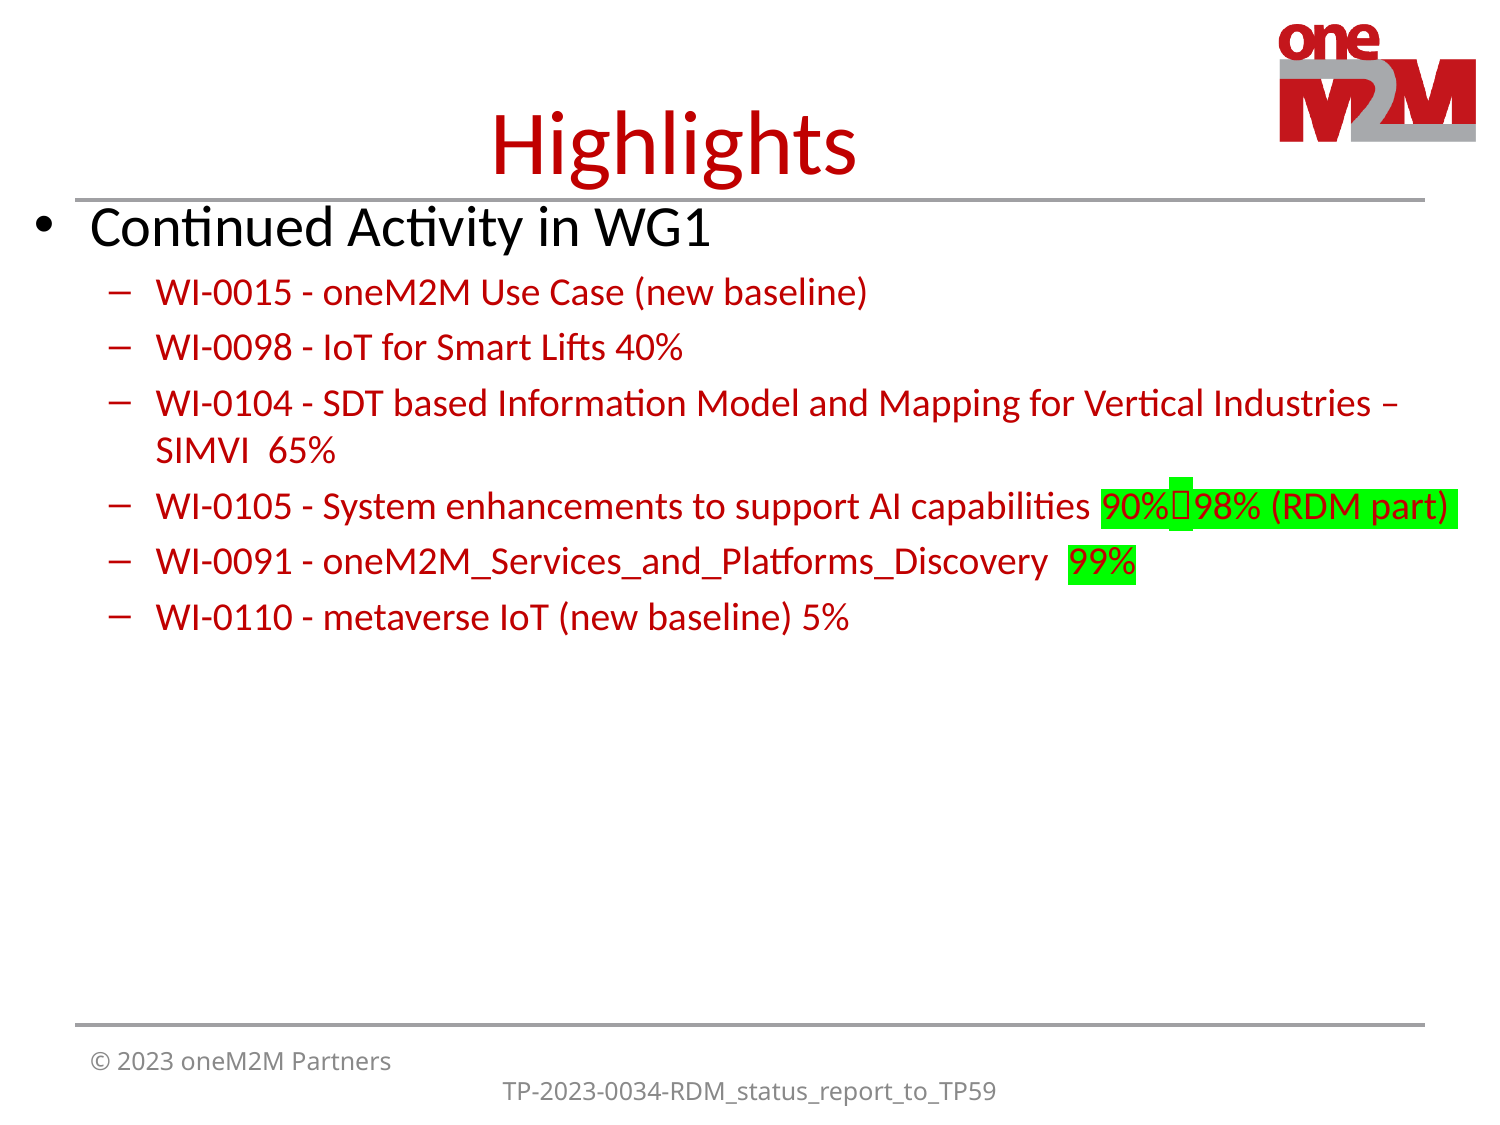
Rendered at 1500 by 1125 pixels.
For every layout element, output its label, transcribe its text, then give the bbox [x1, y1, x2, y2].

title Highlights [0, 75, 1350, 263]
slide_number © 2023 oneM2M Partners TP-2023-0034-RDM_status_report_to_TP59 [75, 1025, 1425, 1125]
picture [1254, 0, 1500, 168]
list Continued Activity in WG1 WI-0015 - oneM2M Use Case (new baseline) WI-0098 - IoT for Smart Lifts 40% WI-0104 - SDT based Information Model and Mapping for Vertical Industries – SIMVI 65% WI-0105 - System enhancements to support AI capabilities 90%98% (RDM part) WI-0091 - oneM2M_Services_and_Platforms_Discovery 99% WI-0110 - metaverse IoT (new baseline) 5% [18, 180, 1482, 1031]
